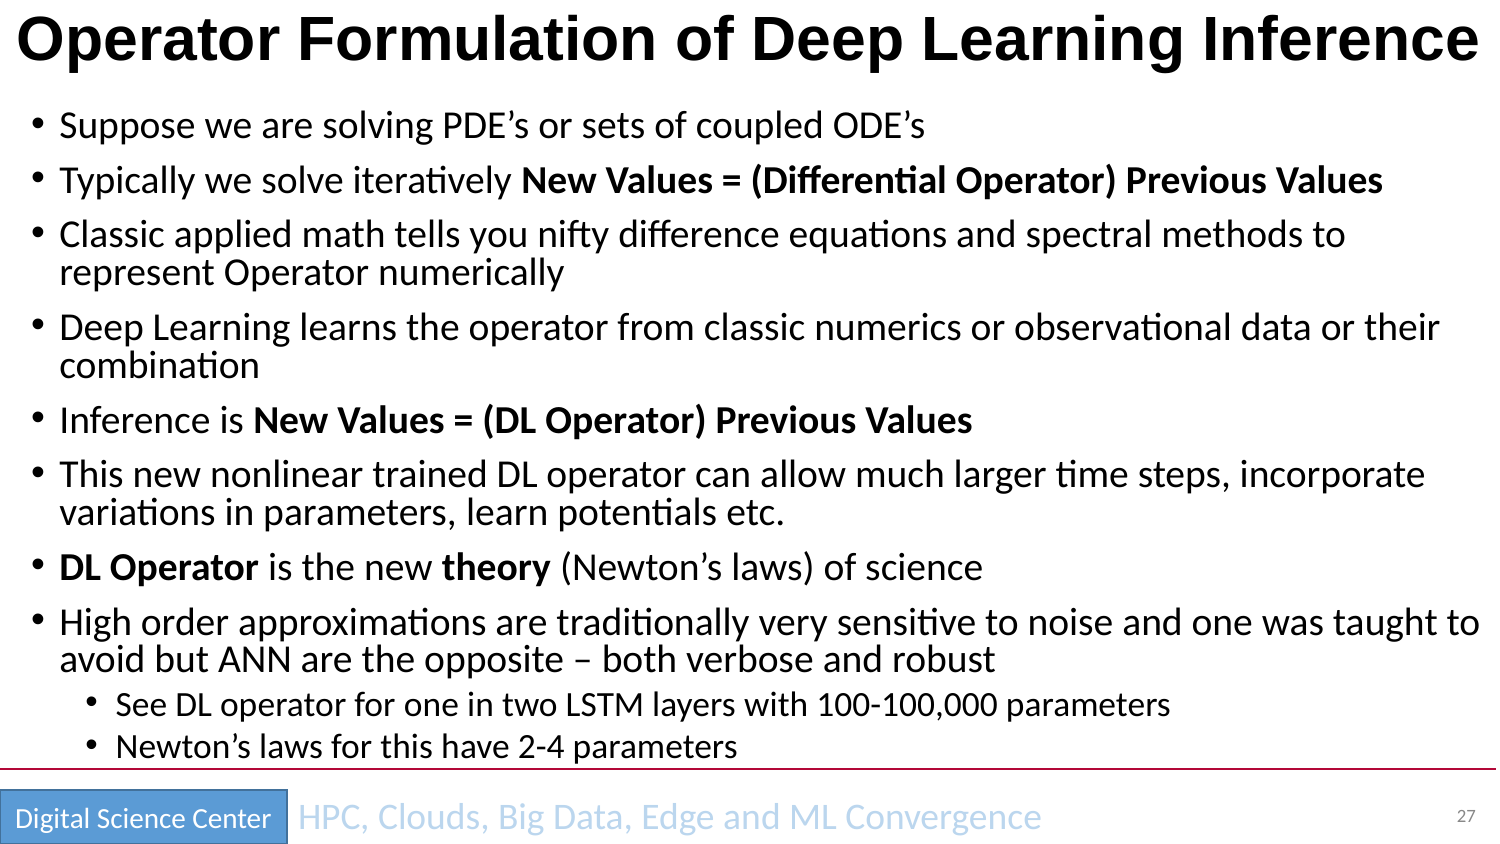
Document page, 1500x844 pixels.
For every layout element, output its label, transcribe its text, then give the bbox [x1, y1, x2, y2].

list Suppose we are solving PDE’s or sets of coupled ODE’s Typically we solve iteratively New Values = (Differential Operator) Previous Values Classic applied math tells you nifty difference equations and spectral methods to represent Operator numerically Deep Learning learns the operator from classic numerics or observational data or their combination Inference is New Values = (DL Operator) Previous Values This new nonlinear trained DL operator can allow much larger time steps, incorporate variations in parameters, learn potentials etc. DL Operator is the new theory (Newton’s laws) of science High order approximations are traditionally very sensitive to noise and one was taught to avoid but ANN are the opposite – both verbose and robust See DL operator for one in two LSTM layers with 100-100,000 parameters Newton’s laws for this have 2-4 parameters [19, 102, 1500, 782]
slide_number 27 [1352, 792, 1488, 838]
title Operator Formulation of Deep Learning Inference [5, 0, 1500, 87]
